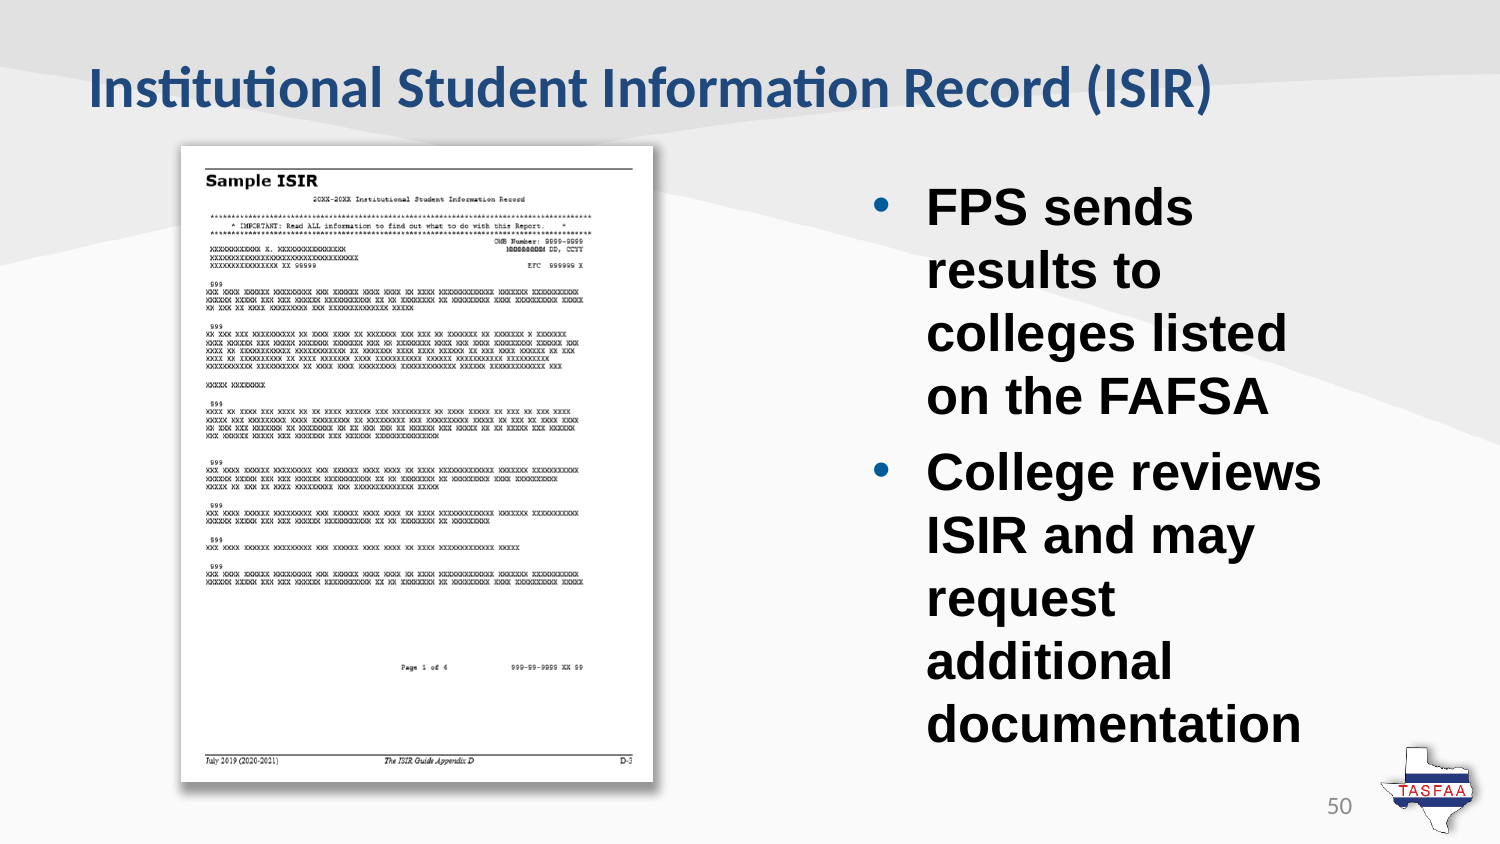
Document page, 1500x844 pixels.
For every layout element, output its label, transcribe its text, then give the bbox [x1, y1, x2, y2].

slide_number 50 [1074, 782, 1368, 827]
list FPS sends results to colleges listed on the FAFSA College reviews ISIR and may request additional documentation [857, 165, 1360, 764]
picture [0, 0, 1500, 844]
title Institutional Student Information Record (ISIR) [73, 21, 1427, 147]
